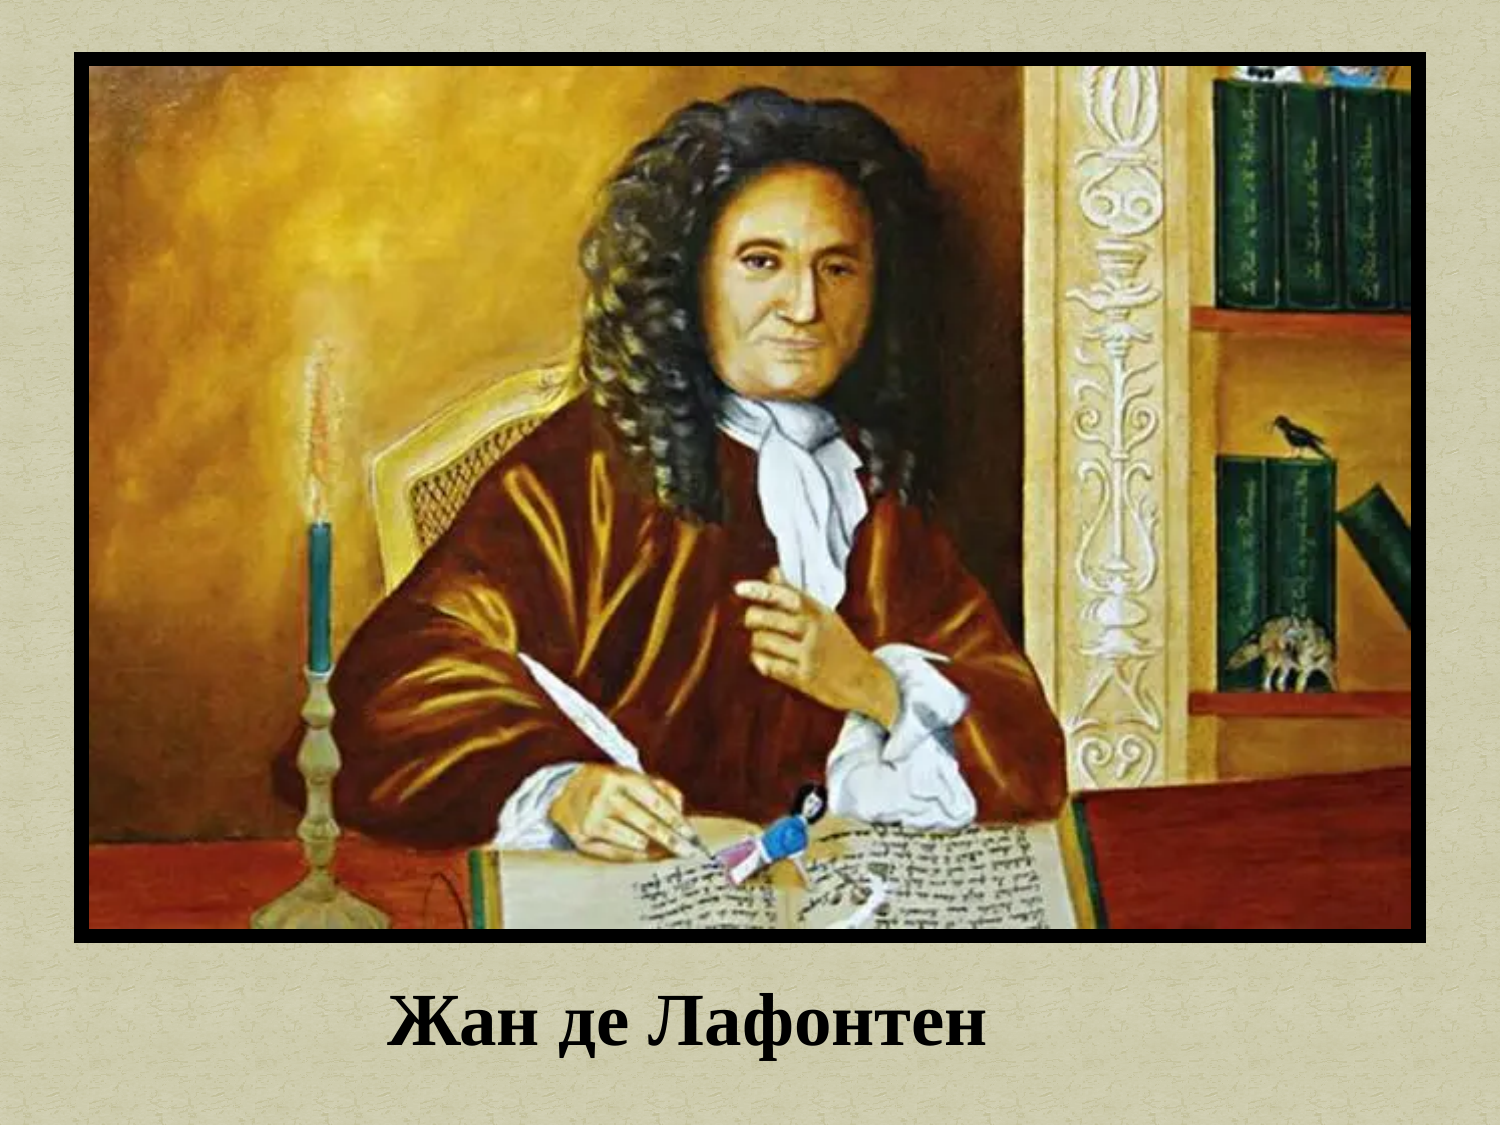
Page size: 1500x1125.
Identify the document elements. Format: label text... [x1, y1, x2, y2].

text_box Жан де Лафонтен [362, 963, 1004, 1069]
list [91, 69, 1410, 927]
